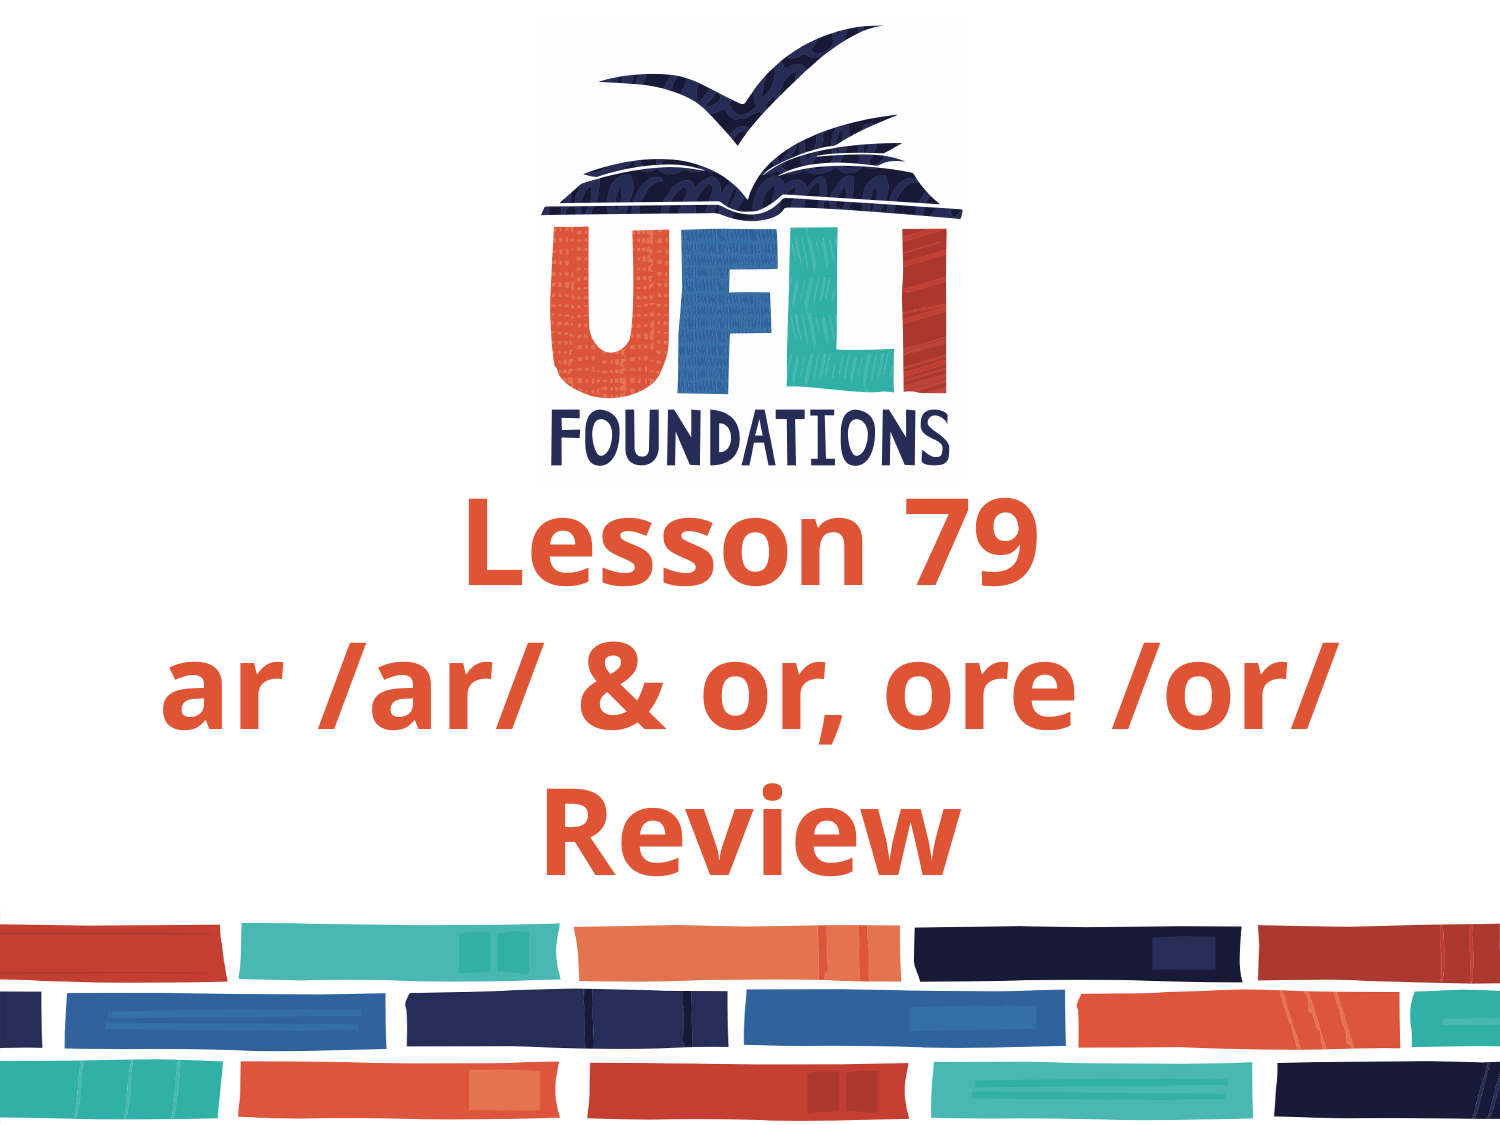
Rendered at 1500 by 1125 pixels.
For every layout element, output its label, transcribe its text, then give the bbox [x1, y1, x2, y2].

picture [0, 0, 1500, 456]
picture [0, 775, 1500, 1125]
text_box Lesson 79 ar /ar/ & or, ore /or/ Review [0, 456, 1500, 775]
